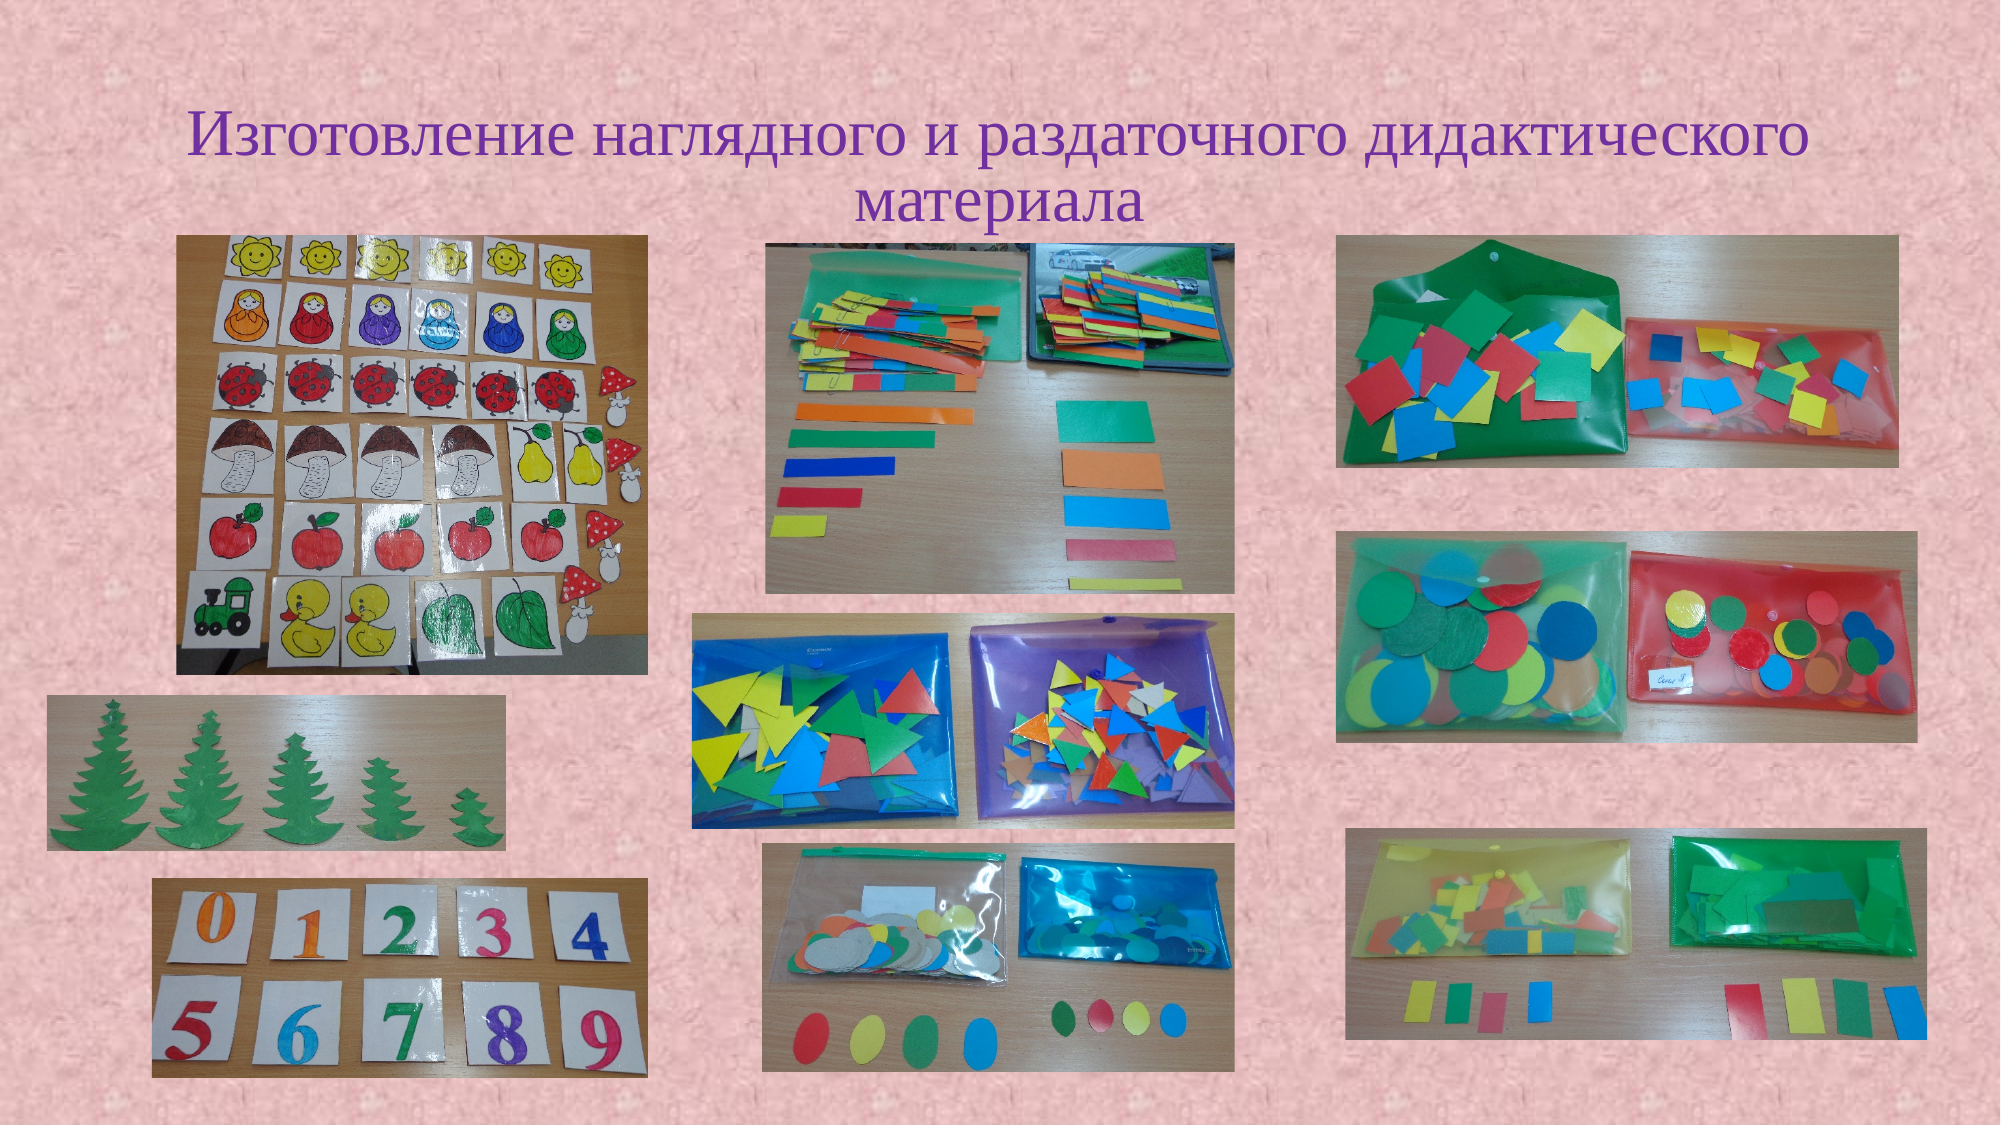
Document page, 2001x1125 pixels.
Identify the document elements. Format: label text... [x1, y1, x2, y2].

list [176, 235, 648, 675]
picture [0, 0, 2001, 1125]
title Изготовление наглядного и раздаточного дидактического материала [137, 59, 1863, 278]
